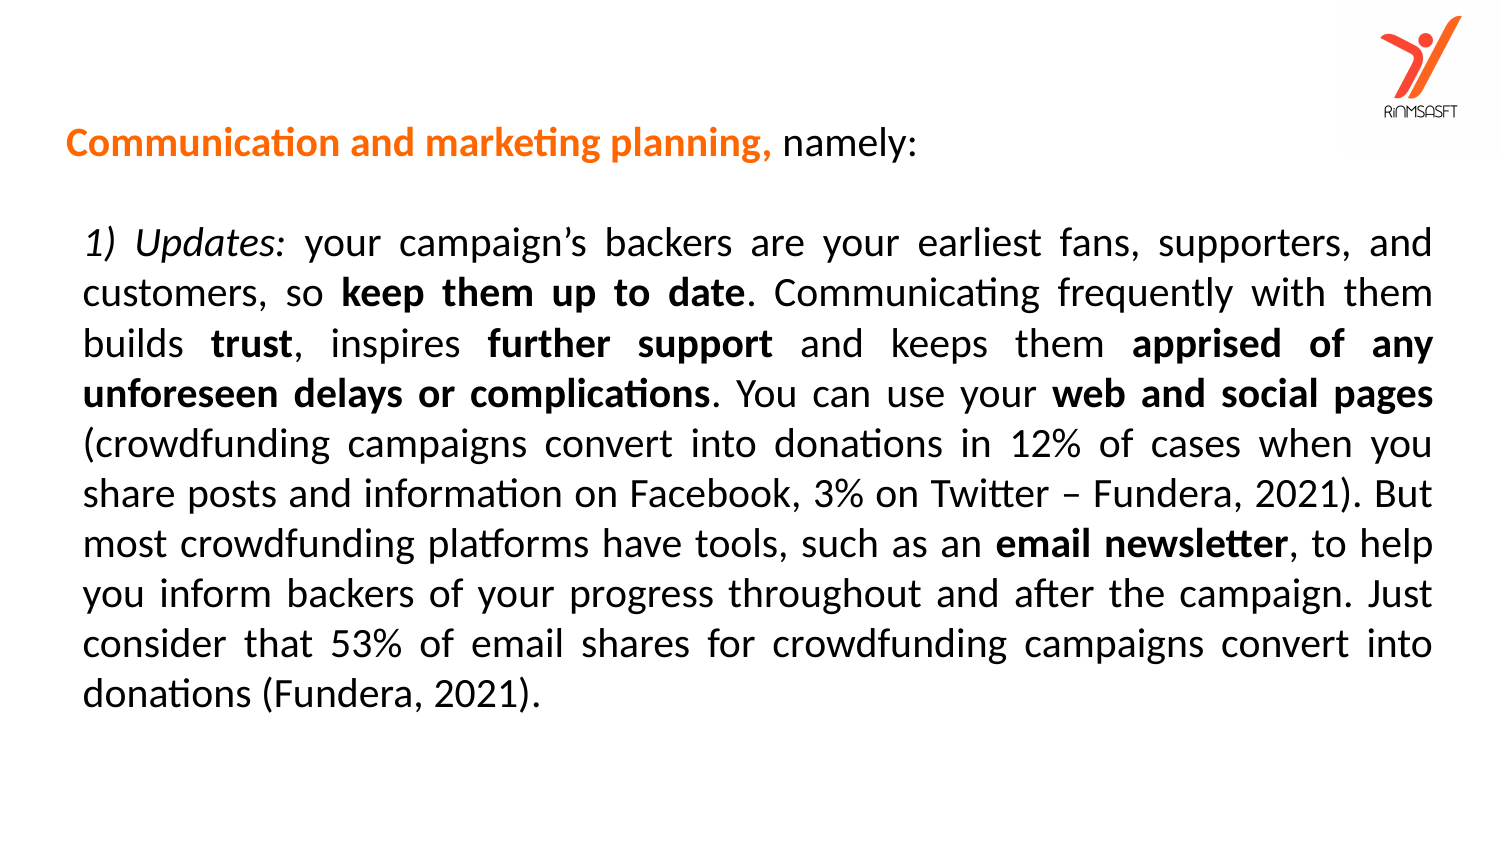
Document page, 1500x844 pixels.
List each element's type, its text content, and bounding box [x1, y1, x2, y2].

picture [1342, 0, 1500, 158]
list Communication and marketing planning, namely: 1) Updates: your campaign’s backers are your earliest fans, supporters, and customers, so keep them up to date. Communicating frequently with them builds trust, inspires further support and keeps them apprised of any unforeseen delays or complications. You can use your web and social pages (crowdfunding campaigns convert into donations in 12% of cases when you share posts and information on Facebook, 3% on Twitter – Fundera, 2021). But most crowdfunding platforms have tools, such as an email newsletter, to help you inform backers of your progress throughout and after the campaign. Just consider that 53% of email shares for crowdfunding campaigns convert into donations (Fundera, 2021). [51, 100, 1449, 536]
